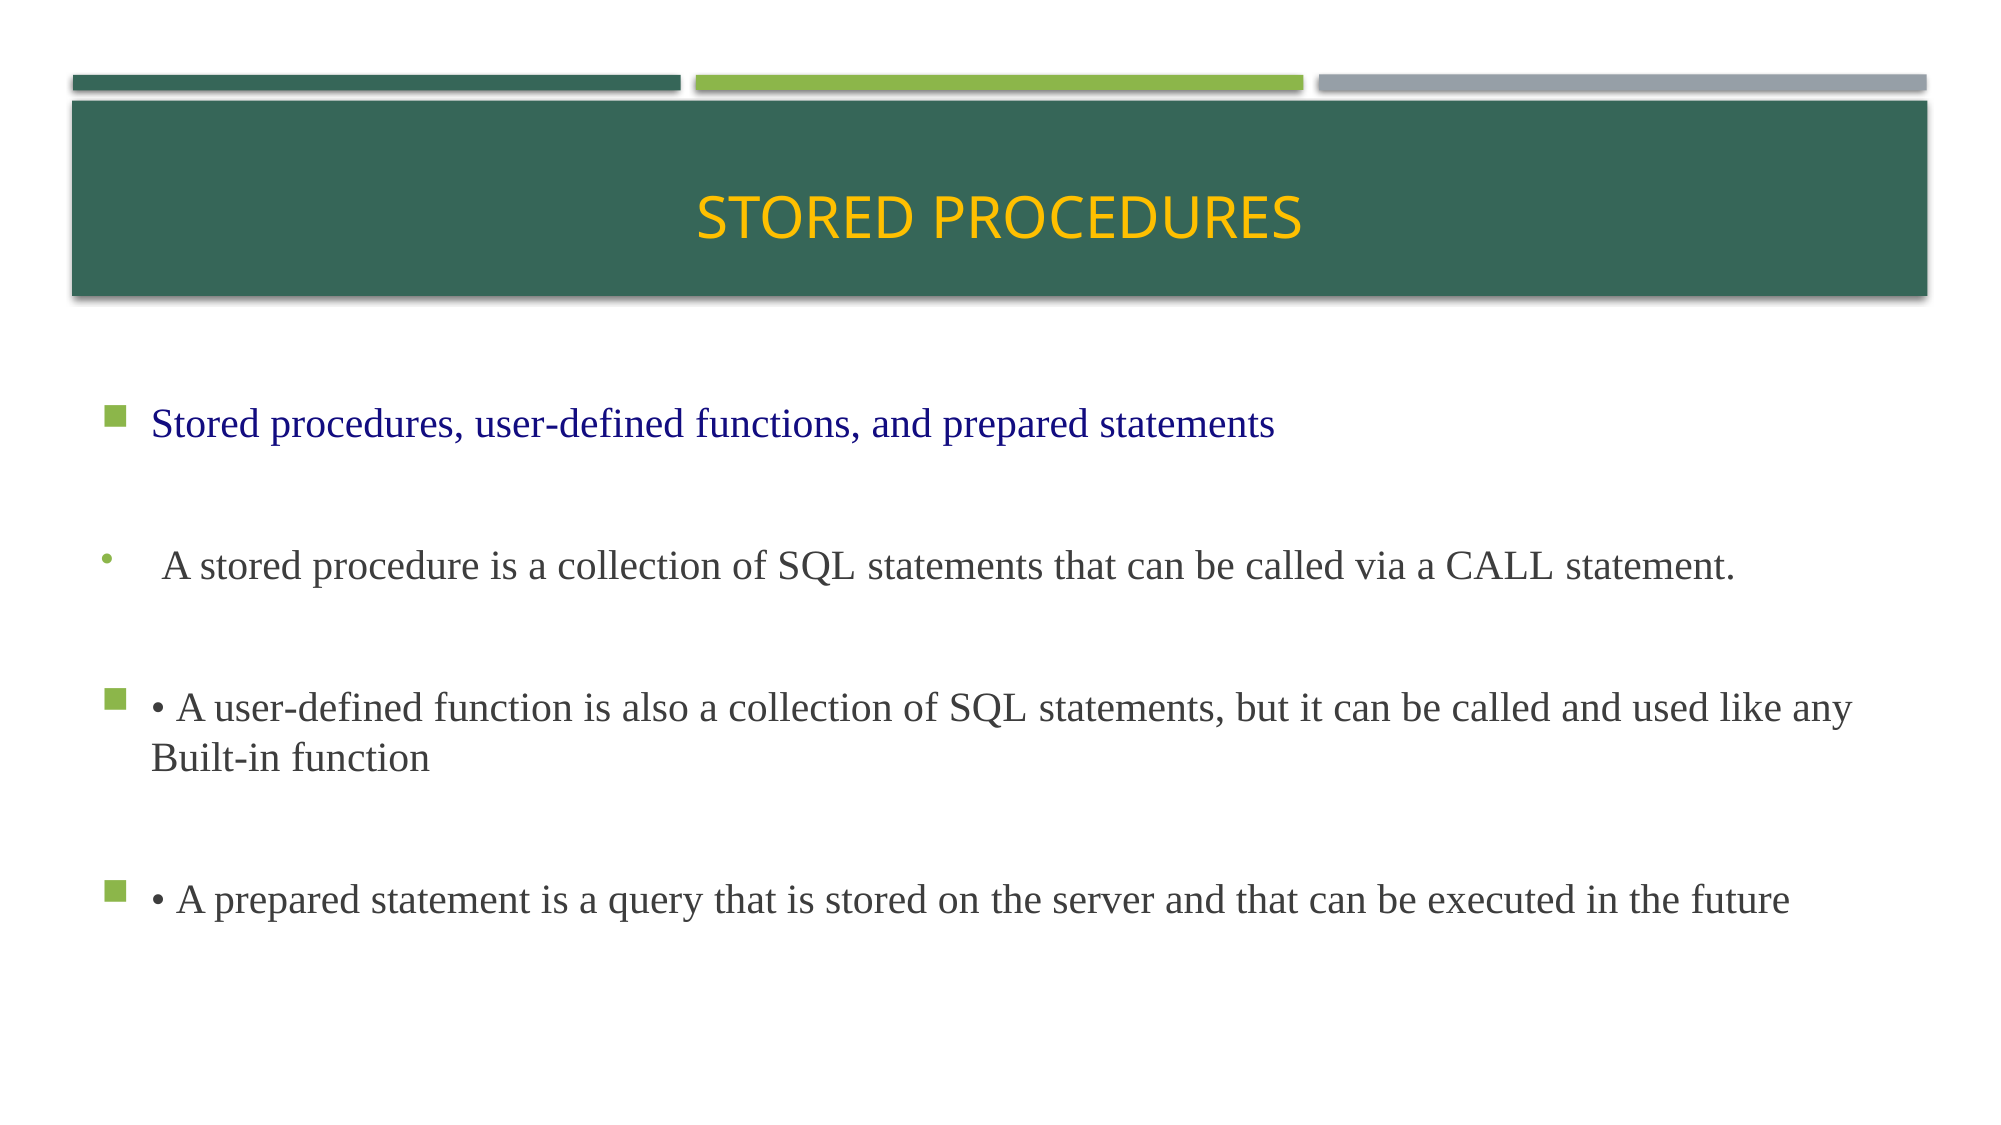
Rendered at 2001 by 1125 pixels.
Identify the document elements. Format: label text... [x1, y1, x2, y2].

title Stored procedures [95, 115, 1905, 258]
list Stored procedures, user-defined functions, and prepared statements A stored procedure is a collection of SQL statements that can be called via a CALL statement. • A user-defined function is also a collection of SQL statements, but it can be called and used like any Built-in function • A prepared statement is a query that is stored on the server and that can be executed in the future [85, 316, 1905, 1067]
